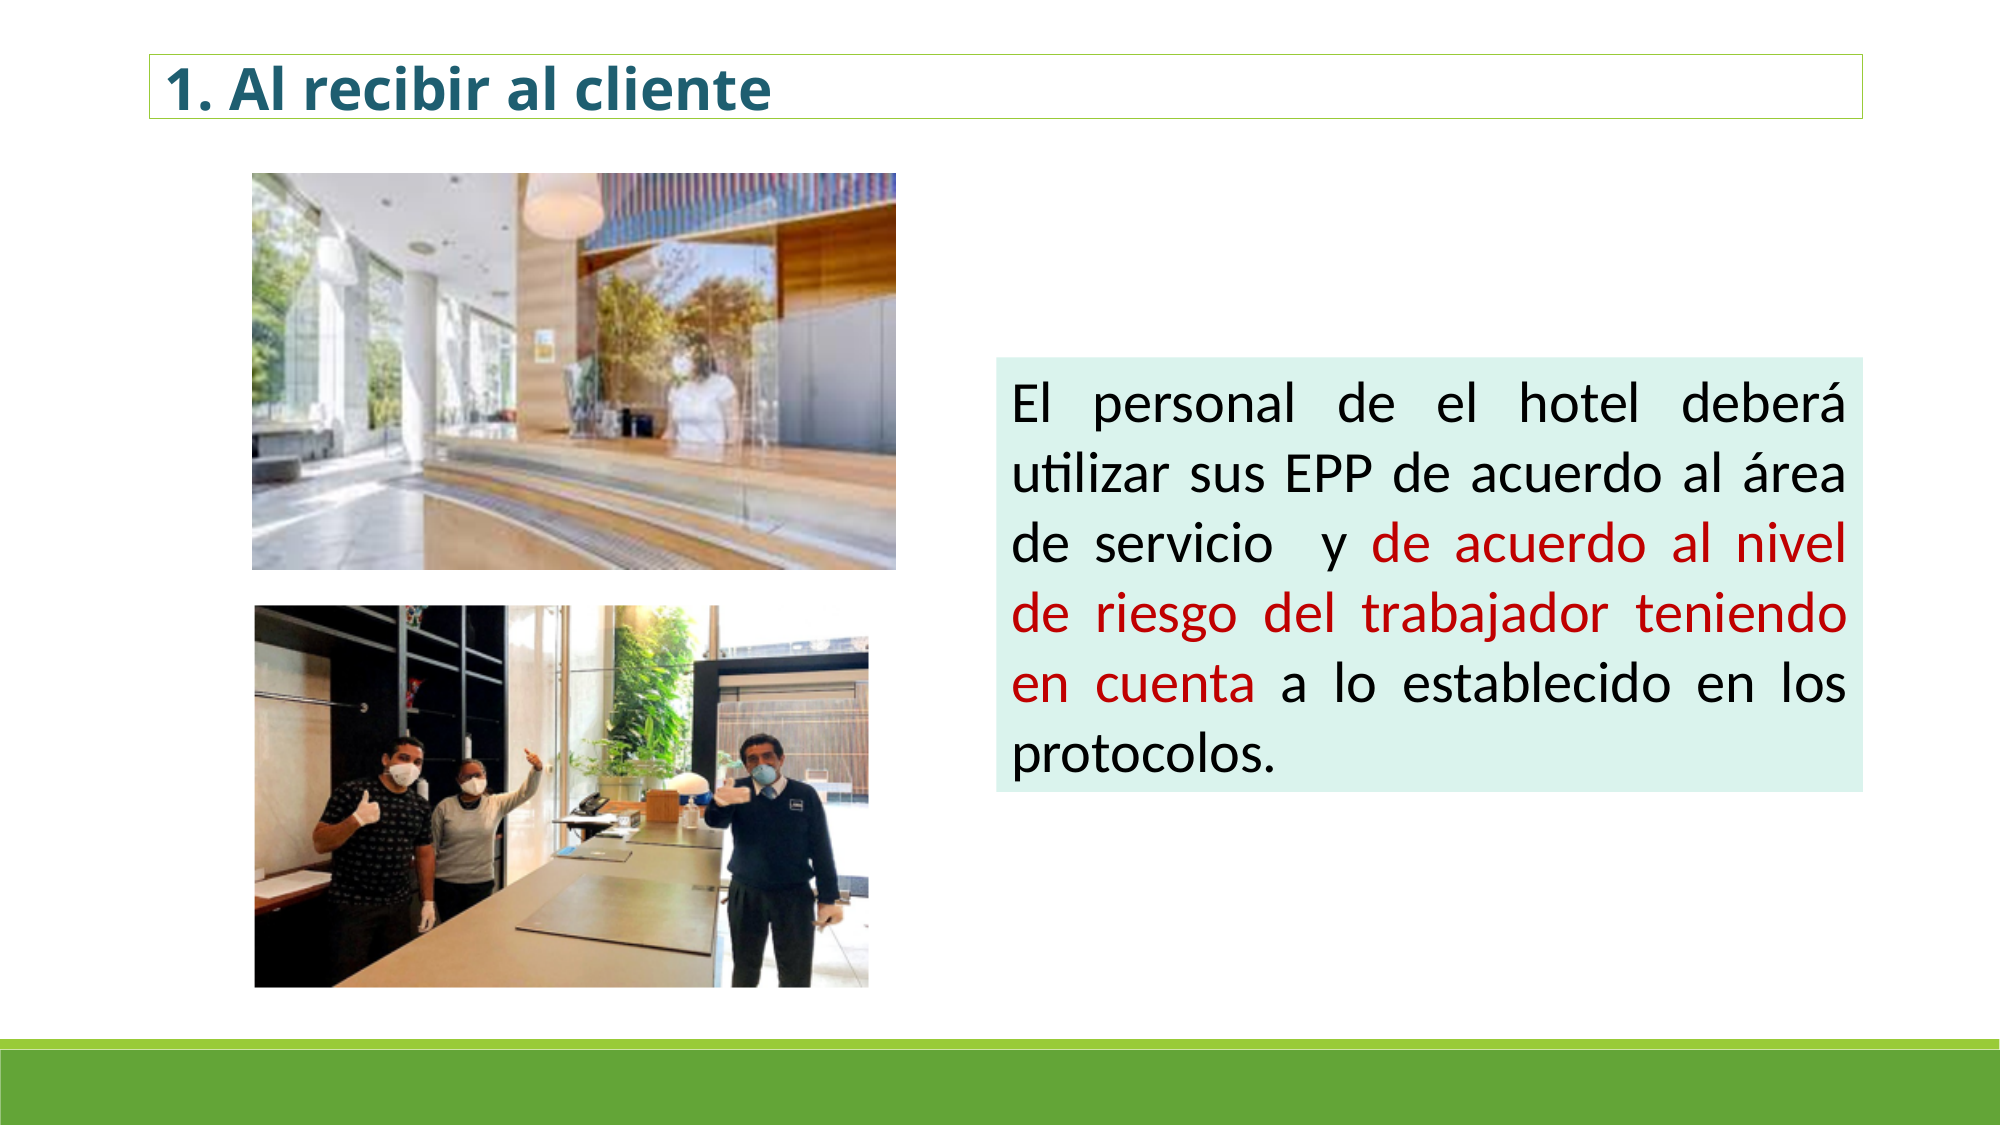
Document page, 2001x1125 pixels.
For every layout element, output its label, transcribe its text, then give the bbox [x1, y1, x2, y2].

picture [252, 595, 896, 1004]
picture [252, 172, 896, 571]
text_box El personal de el hotel deberá utilizar sus EPP de acuerdo al área de servicio y de acuerdo al nivel de riesgo del trabajador teniendo en cuenta a lo establecido en los protocolos. [996, 357, 1863, 792]
text_box 1. Al recibir al cliente [148, 53, 1864, 120]
